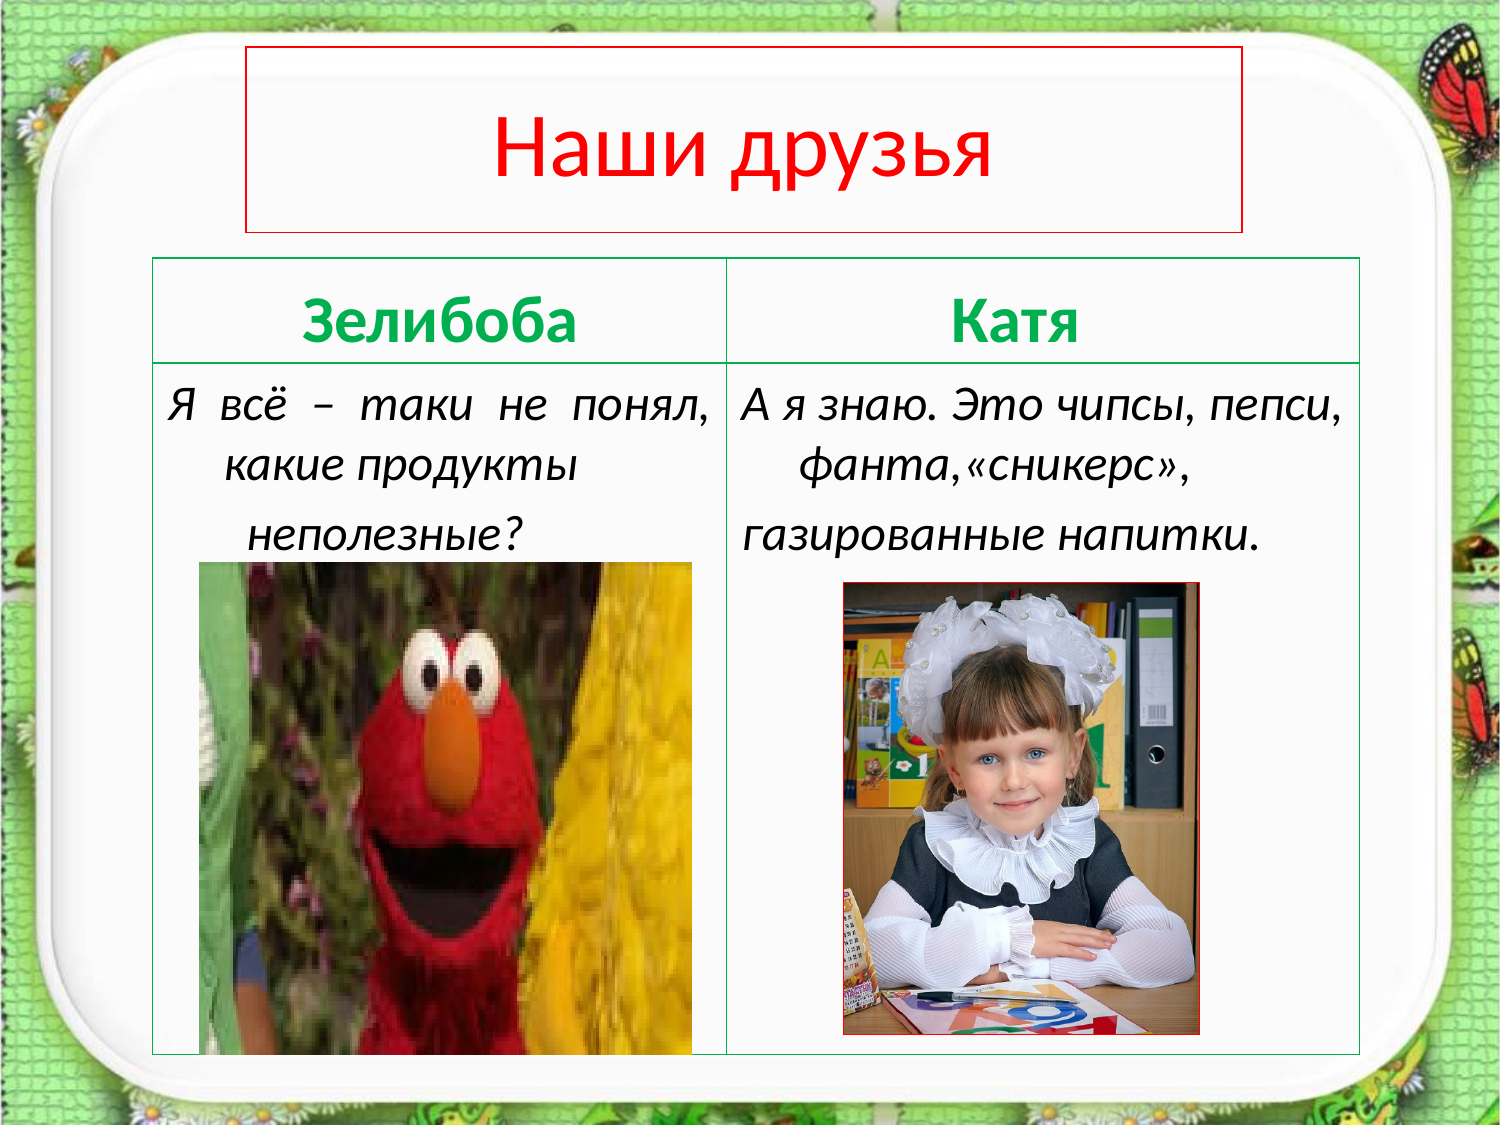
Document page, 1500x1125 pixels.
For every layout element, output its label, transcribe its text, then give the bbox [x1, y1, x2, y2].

picture [0, 0, 1500, 1125]
list Катя [726, 257, 1360, 363]
title Наши друзья [245, 46, 1243, 233]
list Зелибоба [152, 257, 726, 363]
list Я всё – таки не понял, какие продукты неполезные? [152, 363, 726, 1055]
list А я знаю. Это чипсы, пепси, фанта,«сникерс», газированные напитки. [726, 363, 1360, 1055]
